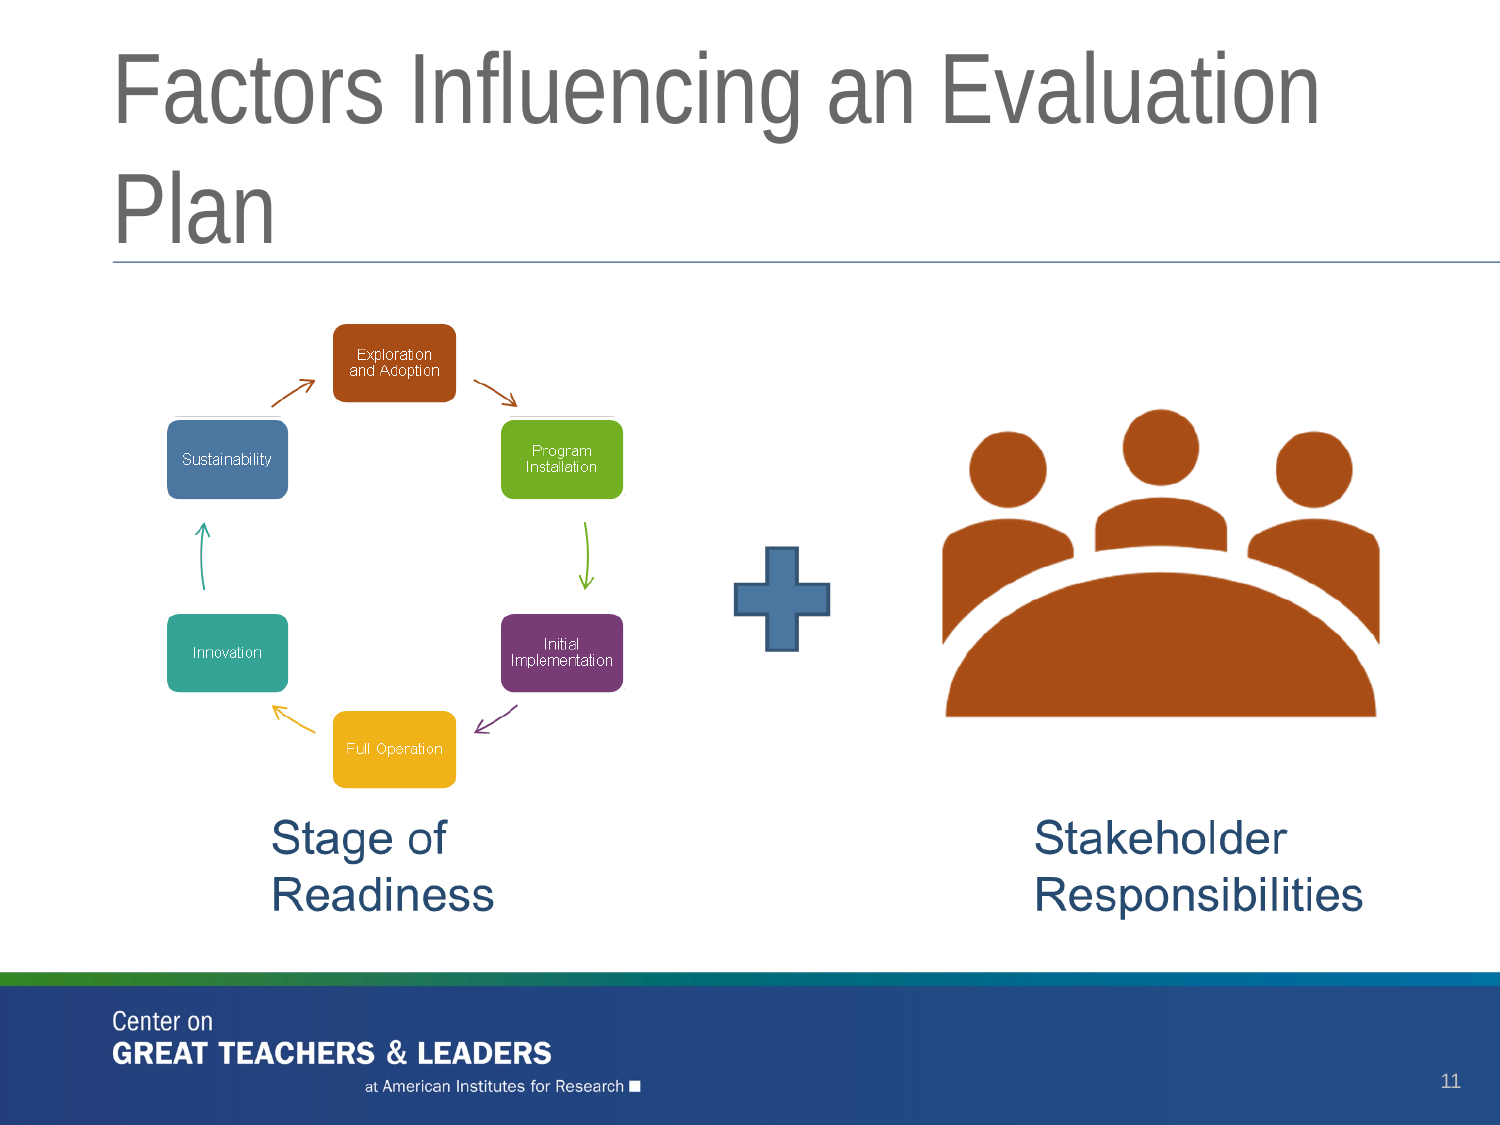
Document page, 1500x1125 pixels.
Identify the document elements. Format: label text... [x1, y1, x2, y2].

slide_number 11 [1436, 1067, 1462, 1093]
picture [0, 0, 1500, 1125]
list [151, 300, 1423, 950]
title Factors Influencing an Evaluation Plan [112, 19, 1463, 265]
